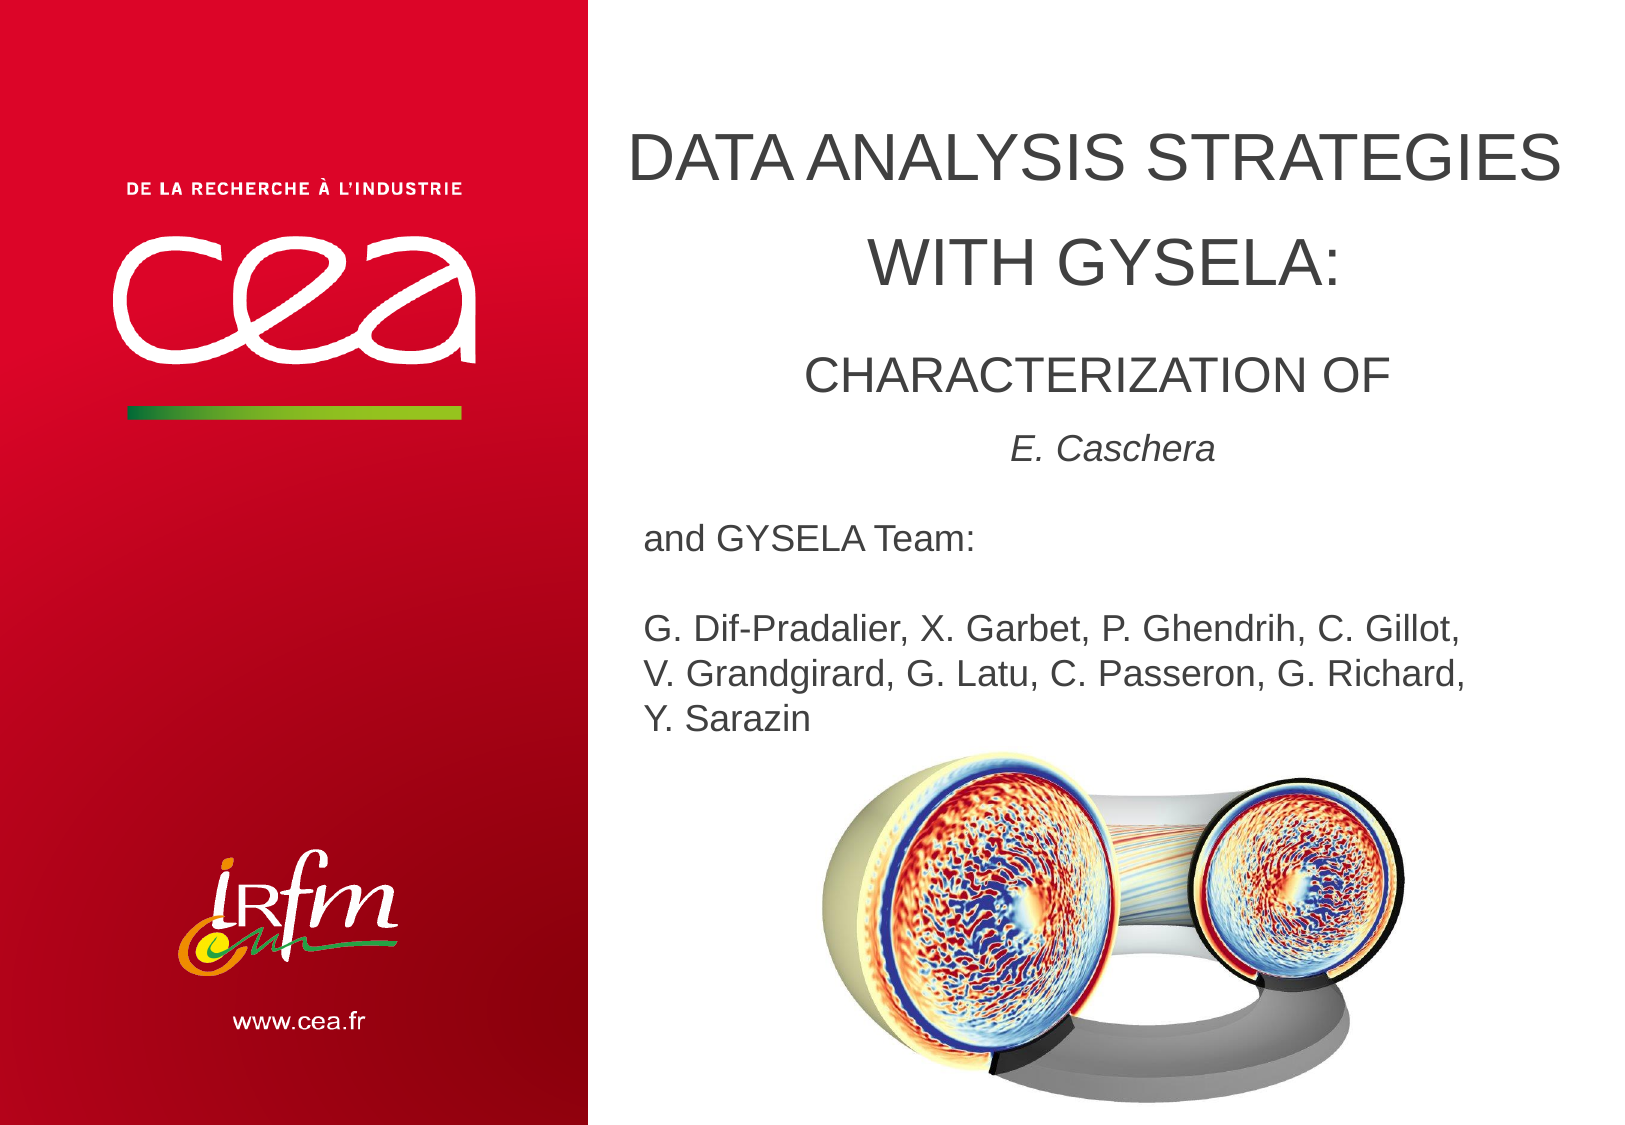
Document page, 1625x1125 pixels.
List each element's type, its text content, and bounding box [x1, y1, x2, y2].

picture [805, 746, 1420, 1113]
picture [0, 0, 588, 1125]
text_box E. Caschera and GYSELA Team: G. Dif-Pradalier, X. Garbet, P. Ghendrih, C. Gillot, V. Grandgirard, G. Latu, C. Passeron, G. Richard, Y. Sarazin [628, 417, 1598, 747]
